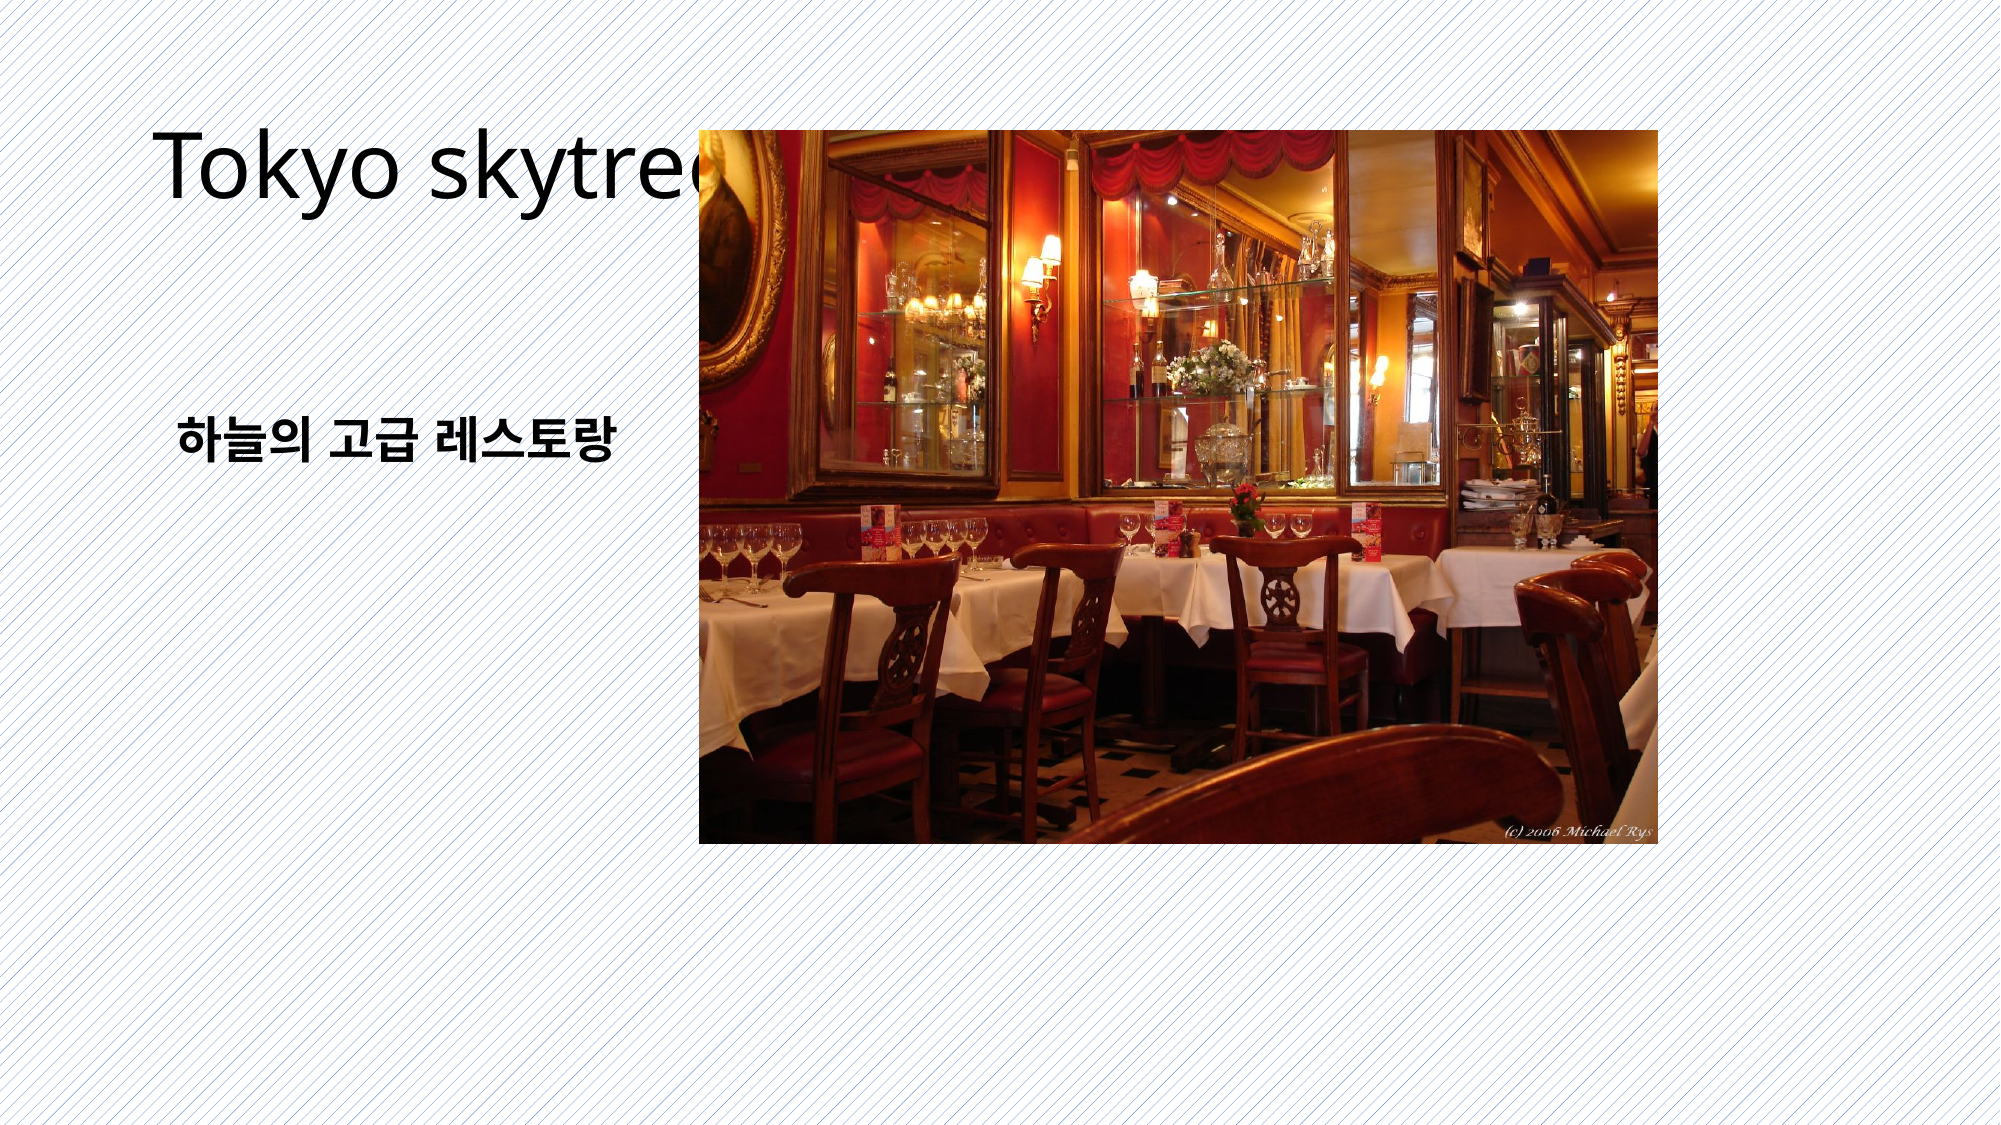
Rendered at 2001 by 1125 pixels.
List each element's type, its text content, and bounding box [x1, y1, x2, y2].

text_box 하늘의 고급 레스토랑 [161, 400, 699, 476]
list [699, 130, 1658, 844]
title Tokyo skytree [137, 59, 1863, 278]
